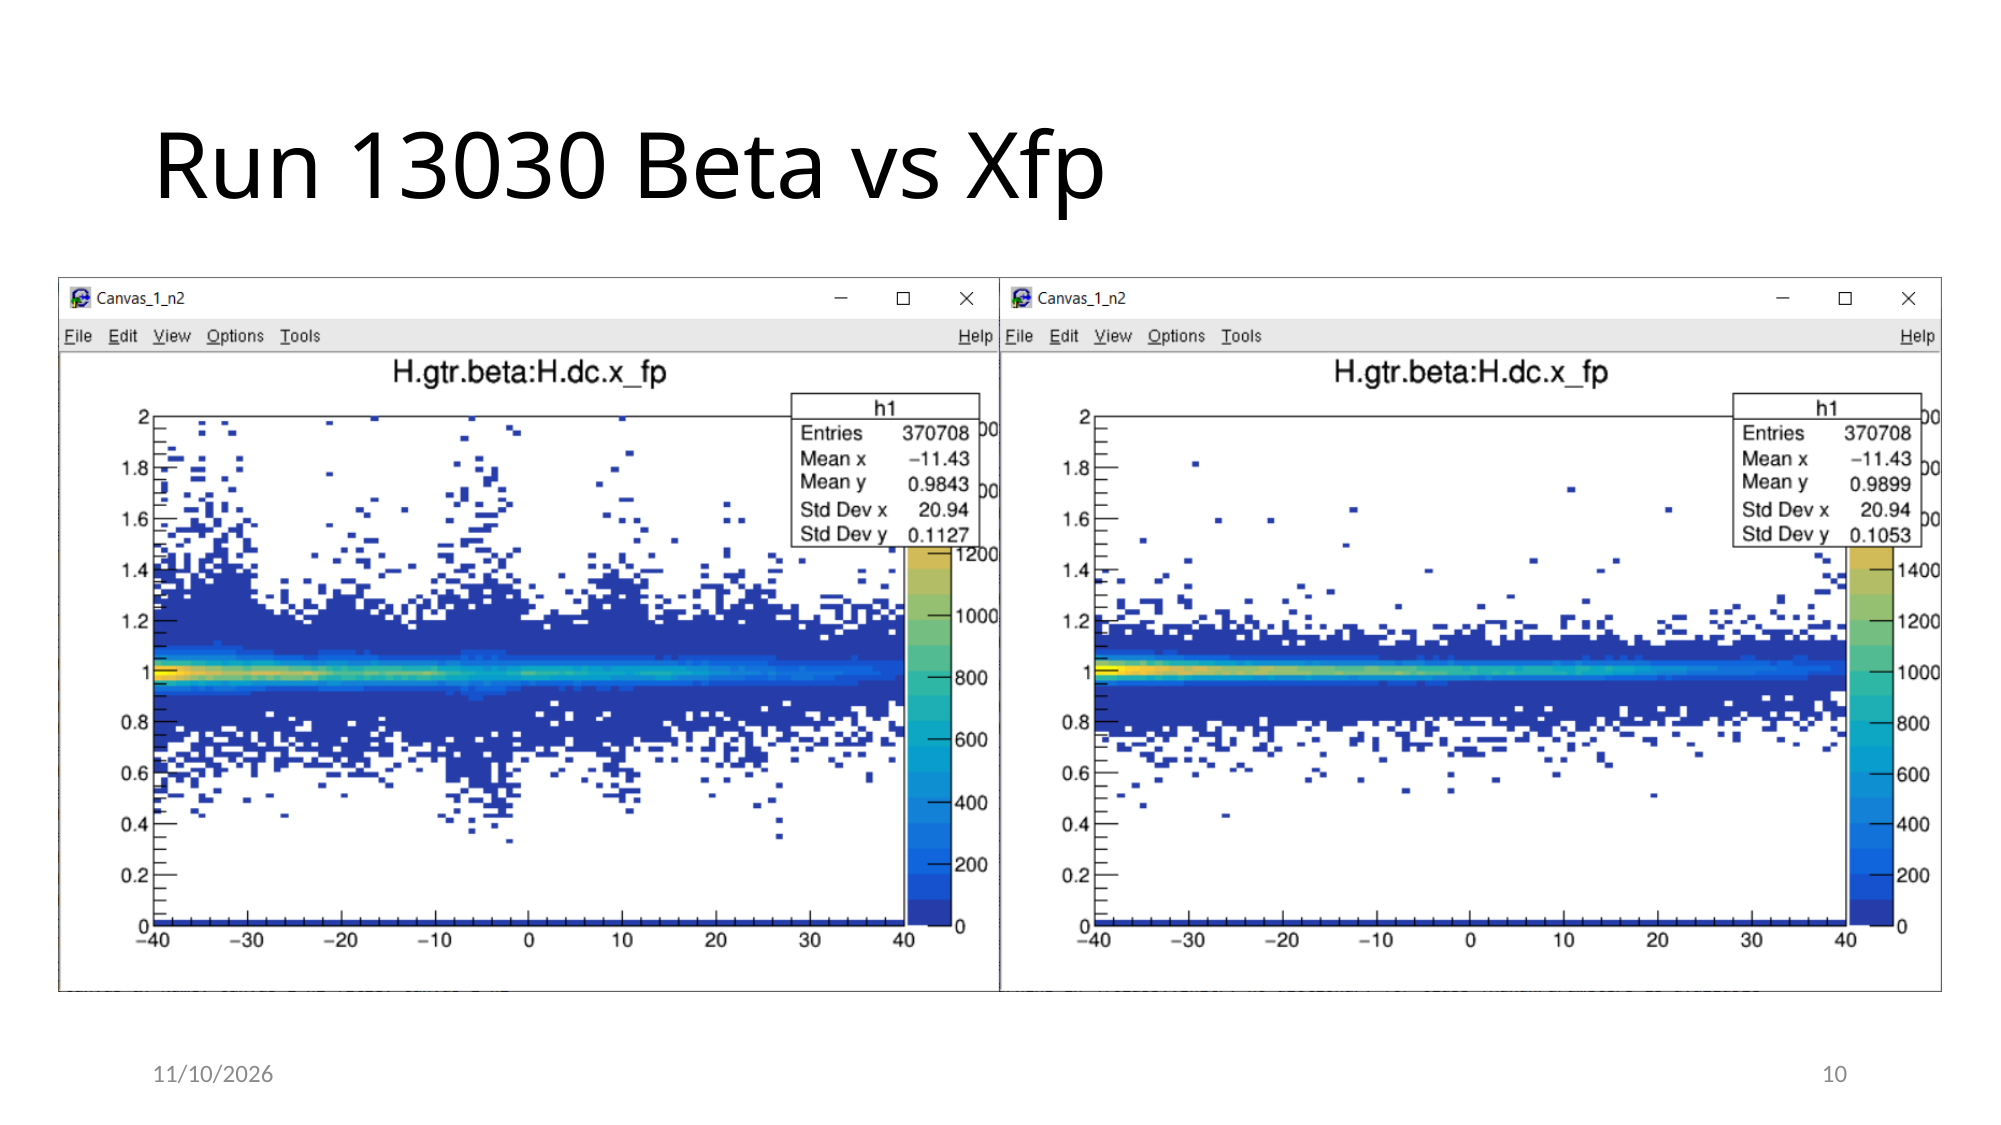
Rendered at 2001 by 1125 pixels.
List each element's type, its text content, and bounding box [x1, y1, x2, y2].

slide_number 10 [1412, 1042, 1863, 1103]
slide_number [137, 1042, 588, 1103]
title Run 13030 Beta vs Xfp [137, 59, 1863, 277]
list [58, 277, 999, 992]
picture [999, 277, 1942, 992]
